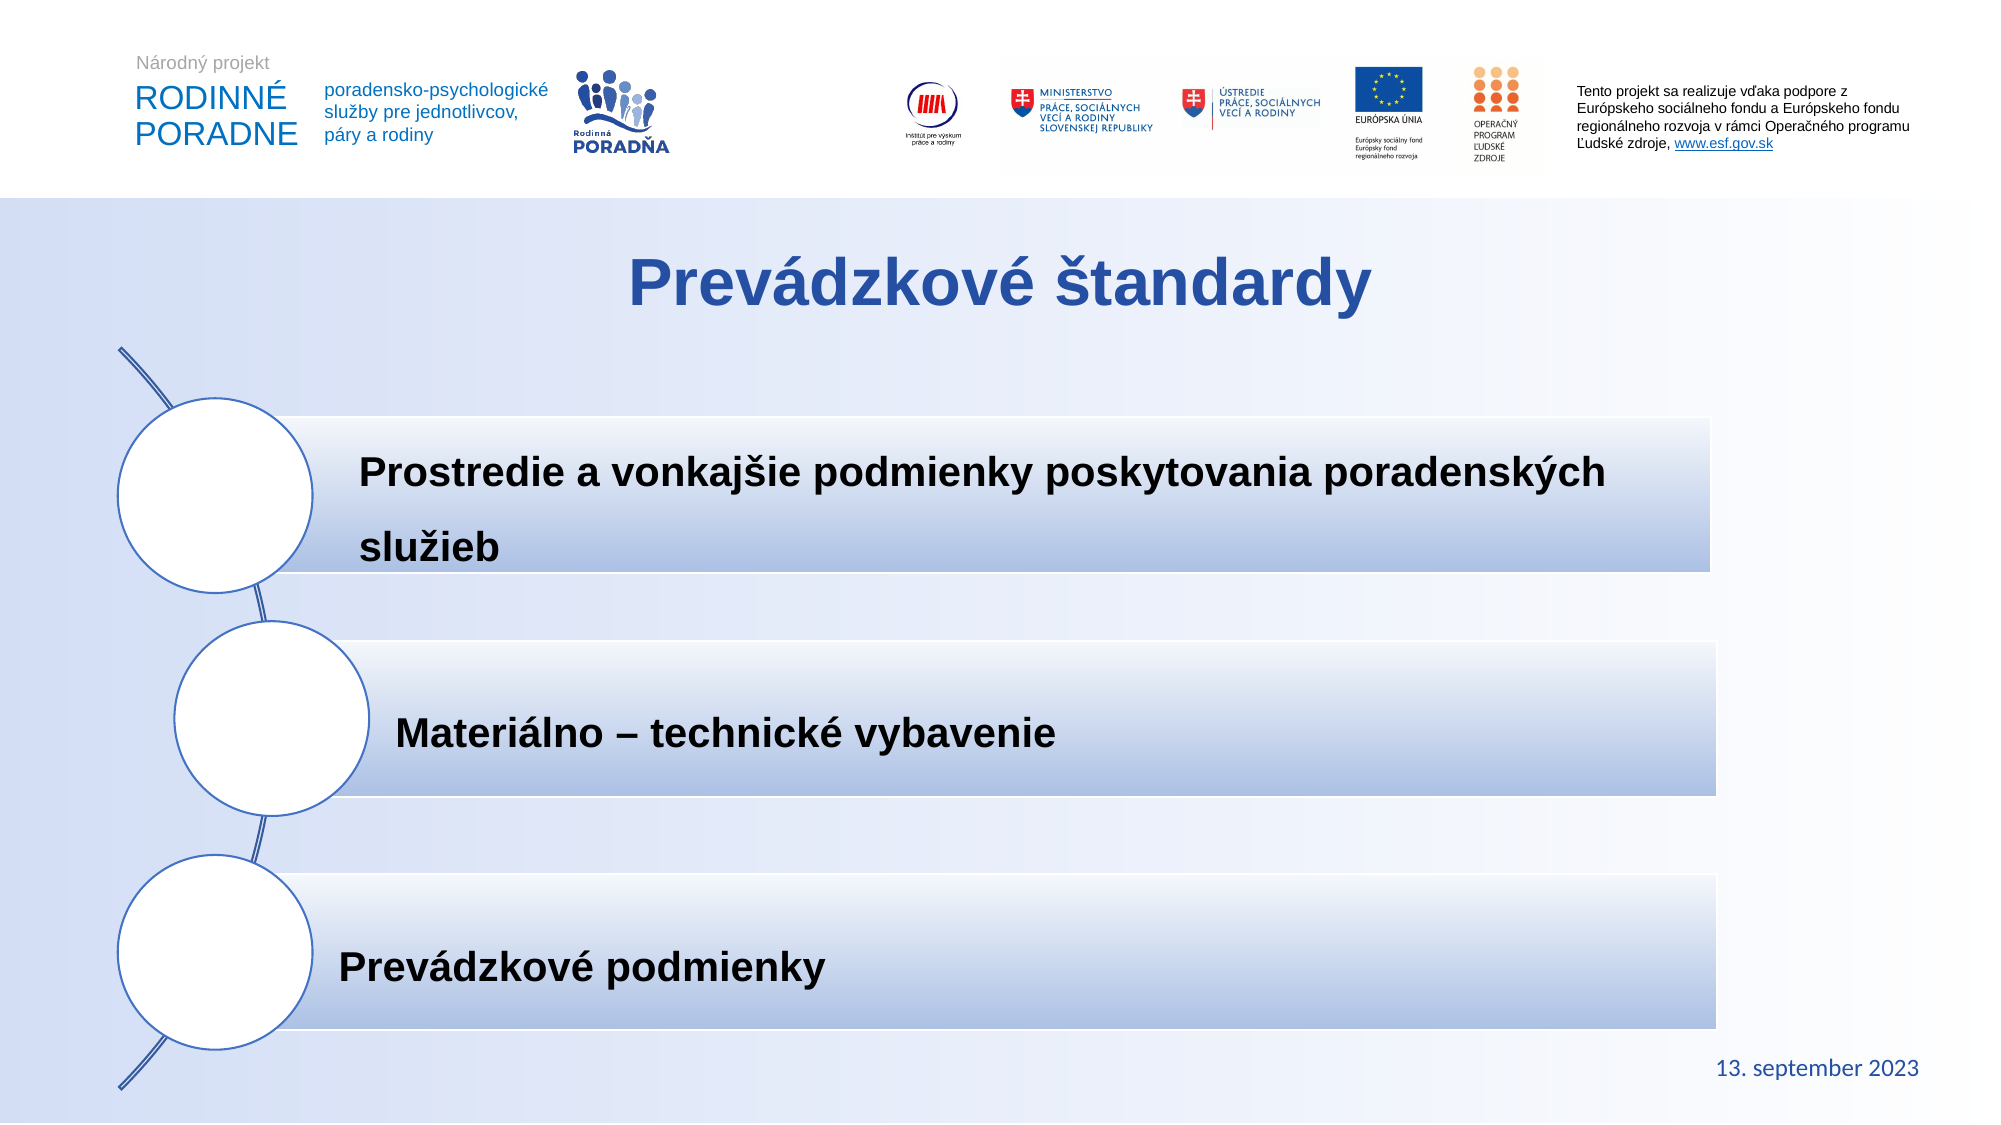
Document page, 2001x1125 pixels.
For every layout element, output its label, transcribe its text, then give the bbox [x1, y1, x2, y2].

text_box Tento projekt sa realizuje vďaka podpore z Európskeho sociálneho fondu a Európskeho fondu regionálneho rozvoja v rámci Operačného programu Ľudské zdroje, www.esf.gov.sk [1562, 74, 1936, 159]
text_box RODINNÉ PORADNE [119, 76, 394, 160]
text_box Národný projekt [121, 45, 395, 82]
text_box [106, 329, 1728, 1109]
text_box poradensko-psychologické služby pre jednotlivcov, páry a rodiny [309, 70, 554, 153]
title Prevádzkové štandardy [126, 238, 1876, 330]
text_box [0, 197, 2000, 1123]
text_box 13. september 2023 [1728, 1047, 1935, 1104]
picture [554, 45, 686, 177]
picture [903, 77, 963, 151]
picture [999, 58, 1545, 177]
